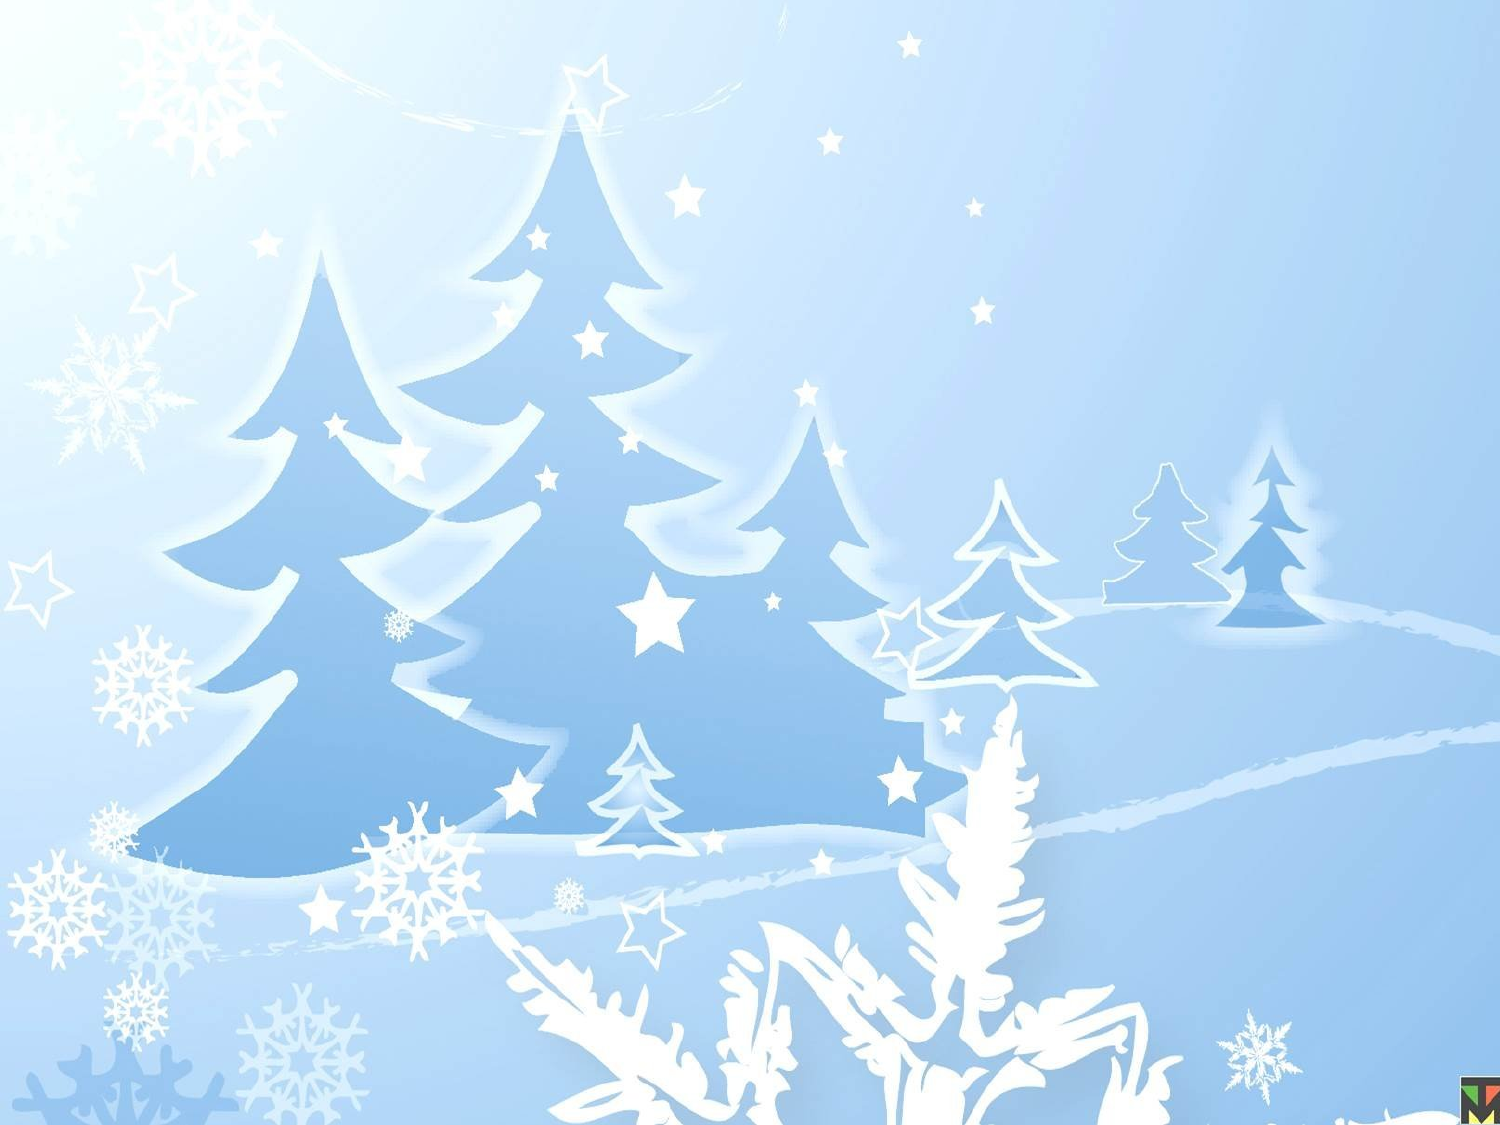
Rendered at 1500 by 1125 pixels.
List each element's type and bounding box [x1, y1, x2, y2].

list [0, 0, 1500, 1125]
